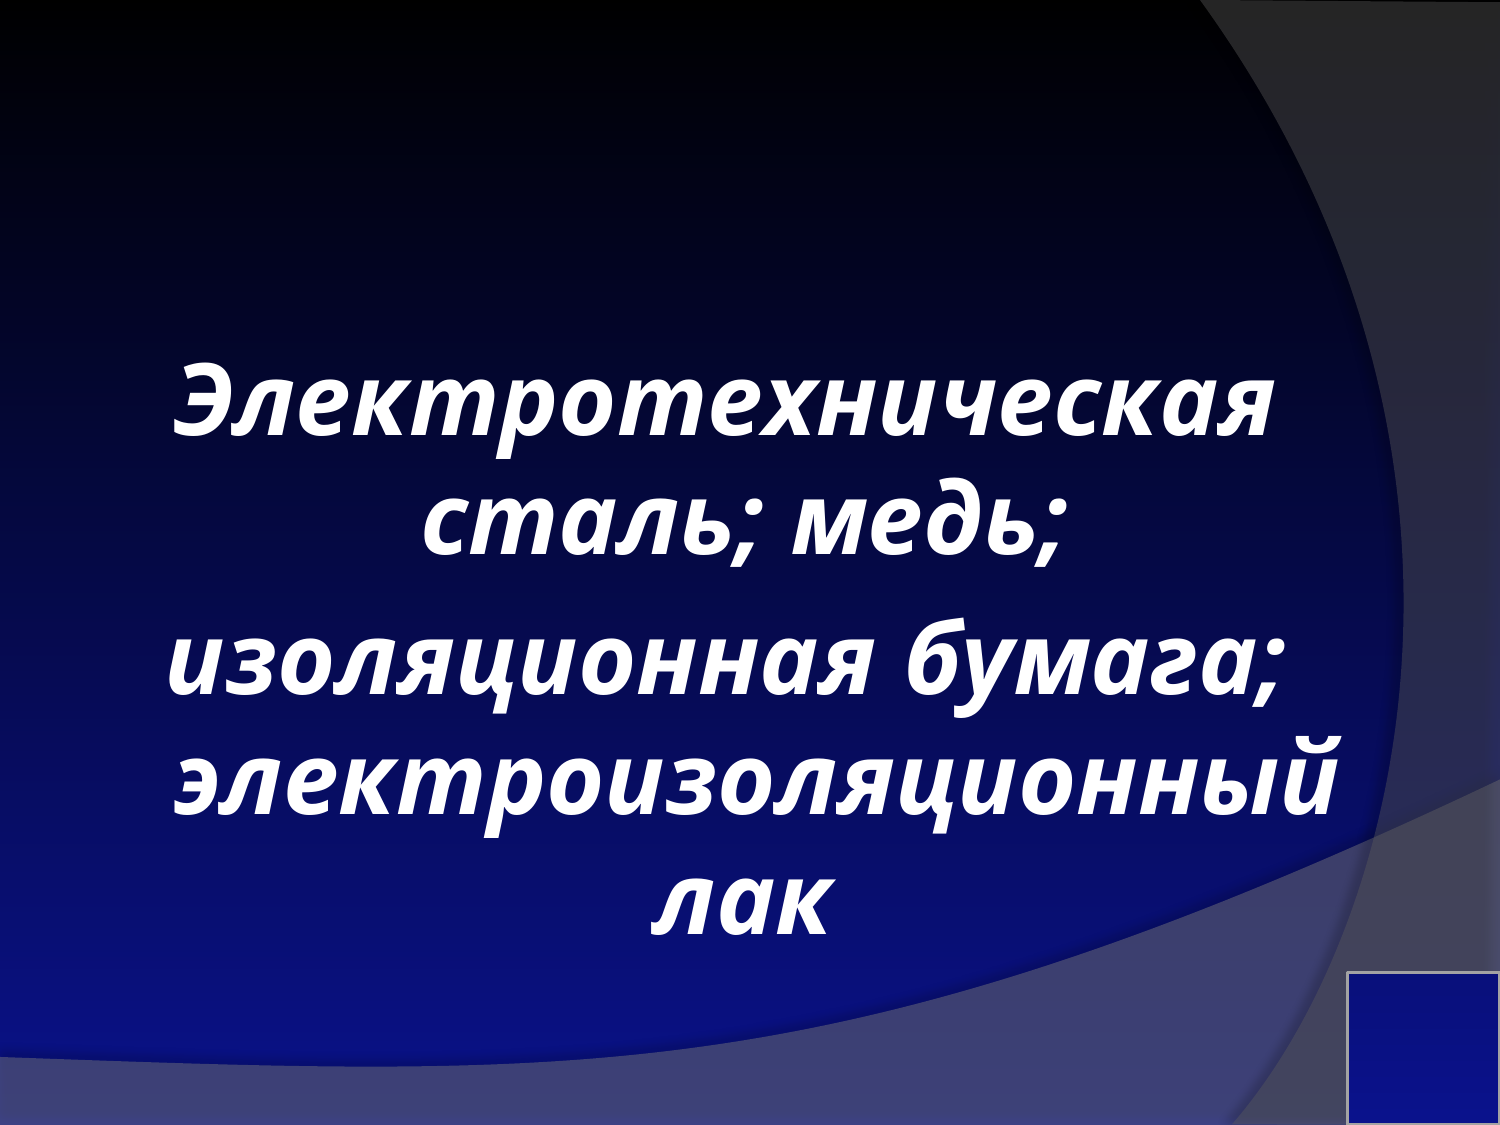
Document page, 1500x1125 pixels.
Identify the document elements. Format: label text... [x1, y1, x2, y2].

text_box [1346, 971, 1500, 1125]
list Электротехническая сталь; медь; изоляционная бумага; электроизоляционный лак [74, 187, 1372, 1006]
